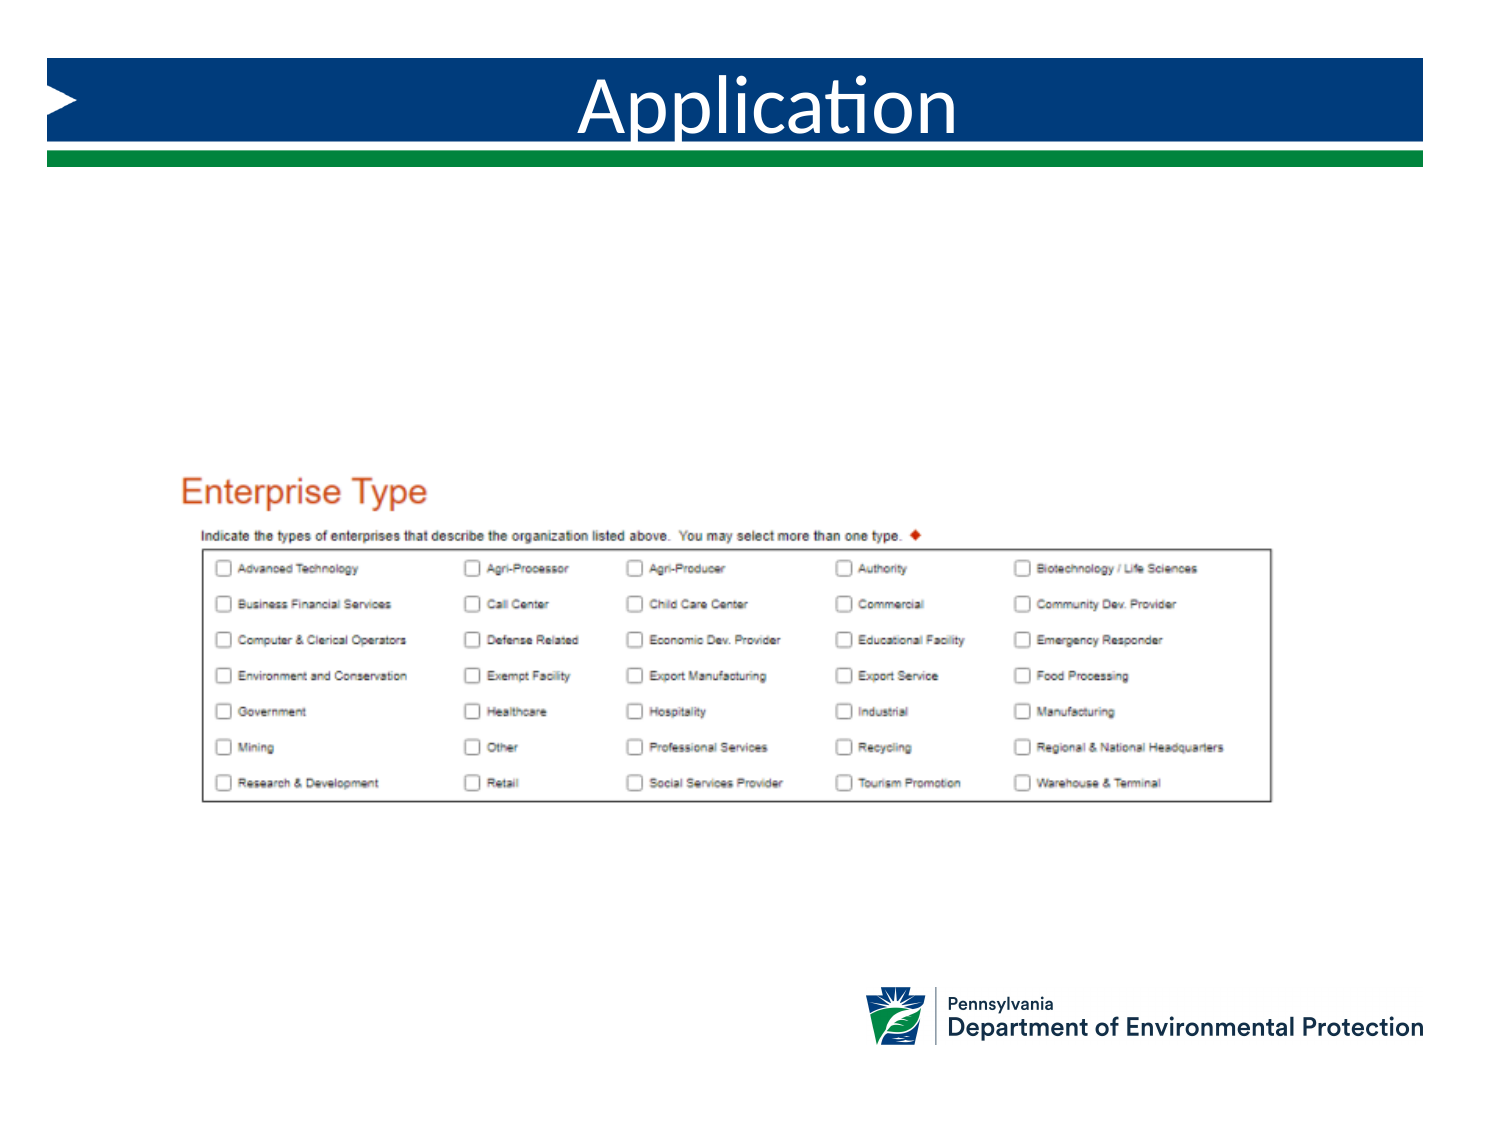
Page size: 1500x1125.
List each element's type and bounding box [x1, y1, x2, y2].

picture [866, 987, 1423, 1045]
list [135, 444, 1365, 824]
text_box [47, 58, 1423, 167]
